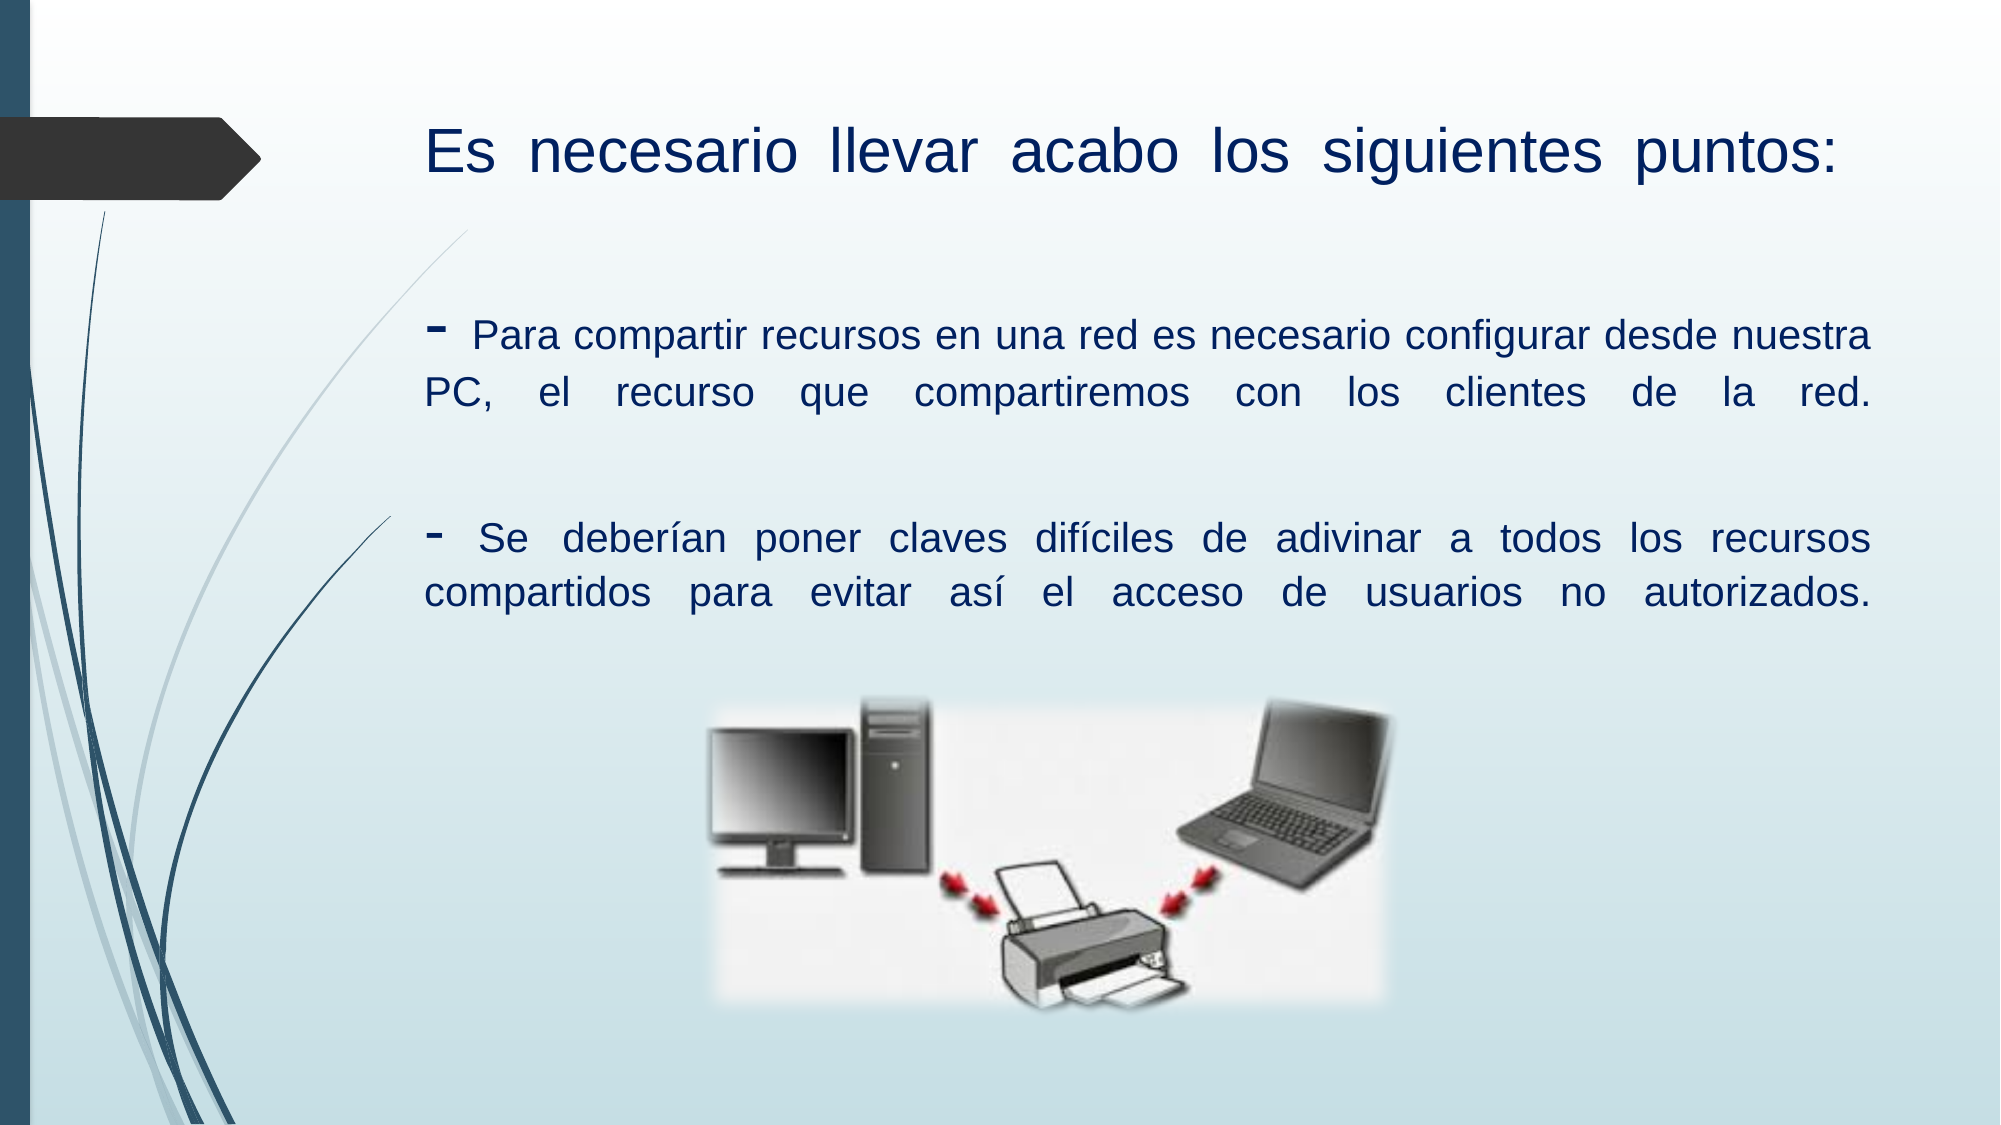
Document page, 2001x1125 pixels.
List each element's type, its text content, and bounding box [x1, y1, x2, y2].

title Es necesario llevar acabo los siguientes puntos: - Para compartir recursos en una red es necesario configurar desde nuestra PC, el recurso que compartiremos con los clientes de la red. - Se deberían poner claves difíciles de adivinar a todos los recursos compartidos para evitar así el acceso de usuarios no autorizados. [409, 102, 1888, 964]
picture [696, 689, 1401, 1019]
